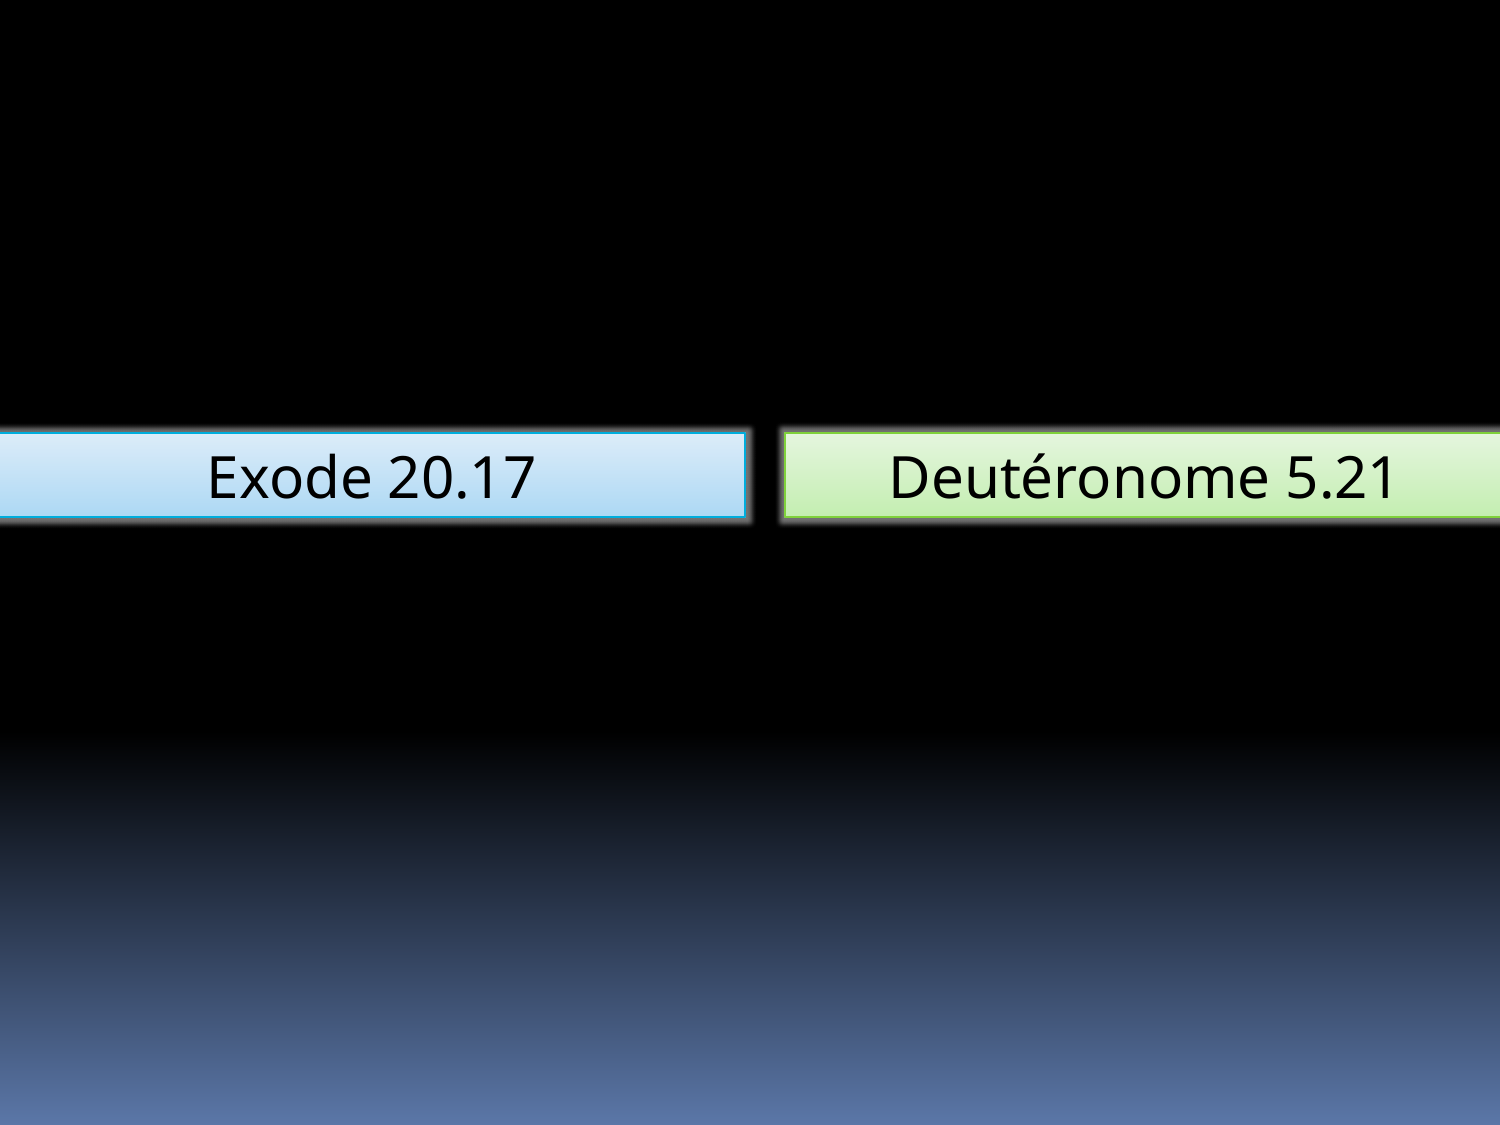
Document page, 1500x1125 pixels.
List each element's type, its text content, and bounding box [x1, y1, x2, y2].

text_box Exode 20.17 [0, 432, 746, 518]
text_box Deutéronome 5.21 [784, 432, 1500, 518]
